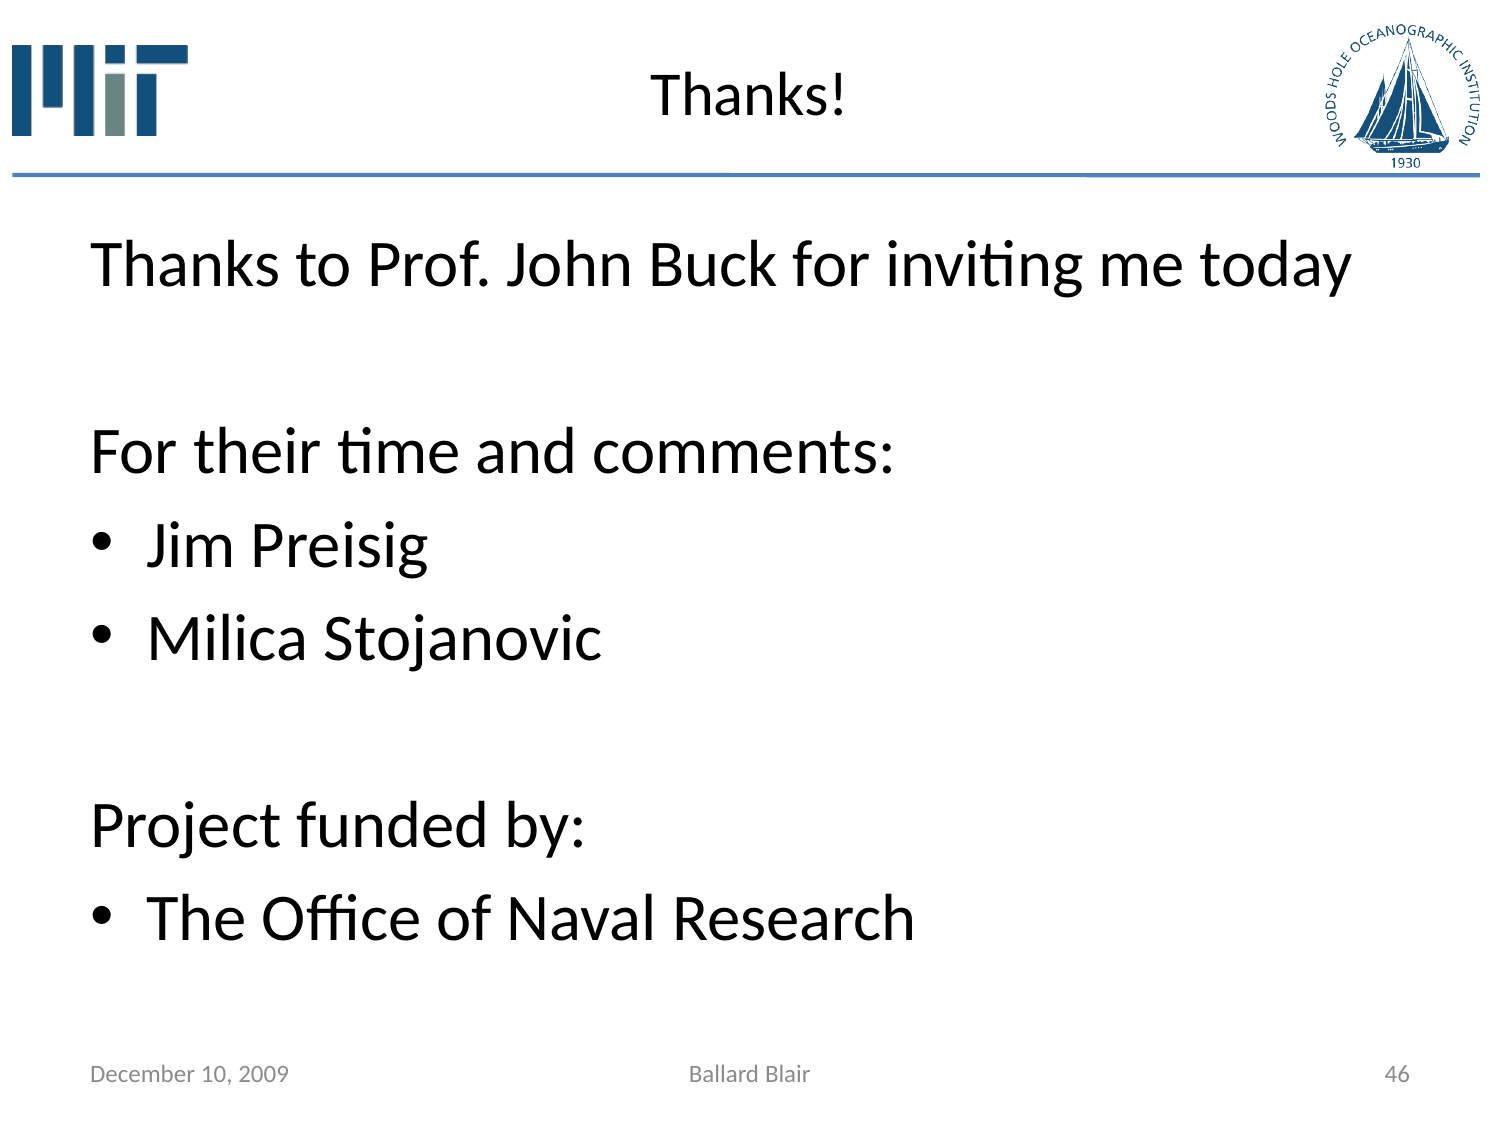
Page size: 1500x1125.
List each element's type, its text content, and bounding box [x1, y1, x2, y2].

title Thanks! [200, 45, 1300, 136]
list Thanks to Prof. John Buck for inviting me today For their time and comments: Jim Preisig Milica Stojanovic Project funded by: The Office of Naval Research [75, 212, 1425, 1005]
picture [1325, 24, 1480, 168]
picture [12, 45, 188, 136]
footer Ballard Blair [512, 1042, 988, 1103]
slide_number 46 [1074, 1042, 1425, 1103]
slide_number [75, 1042, 425, 1103]
